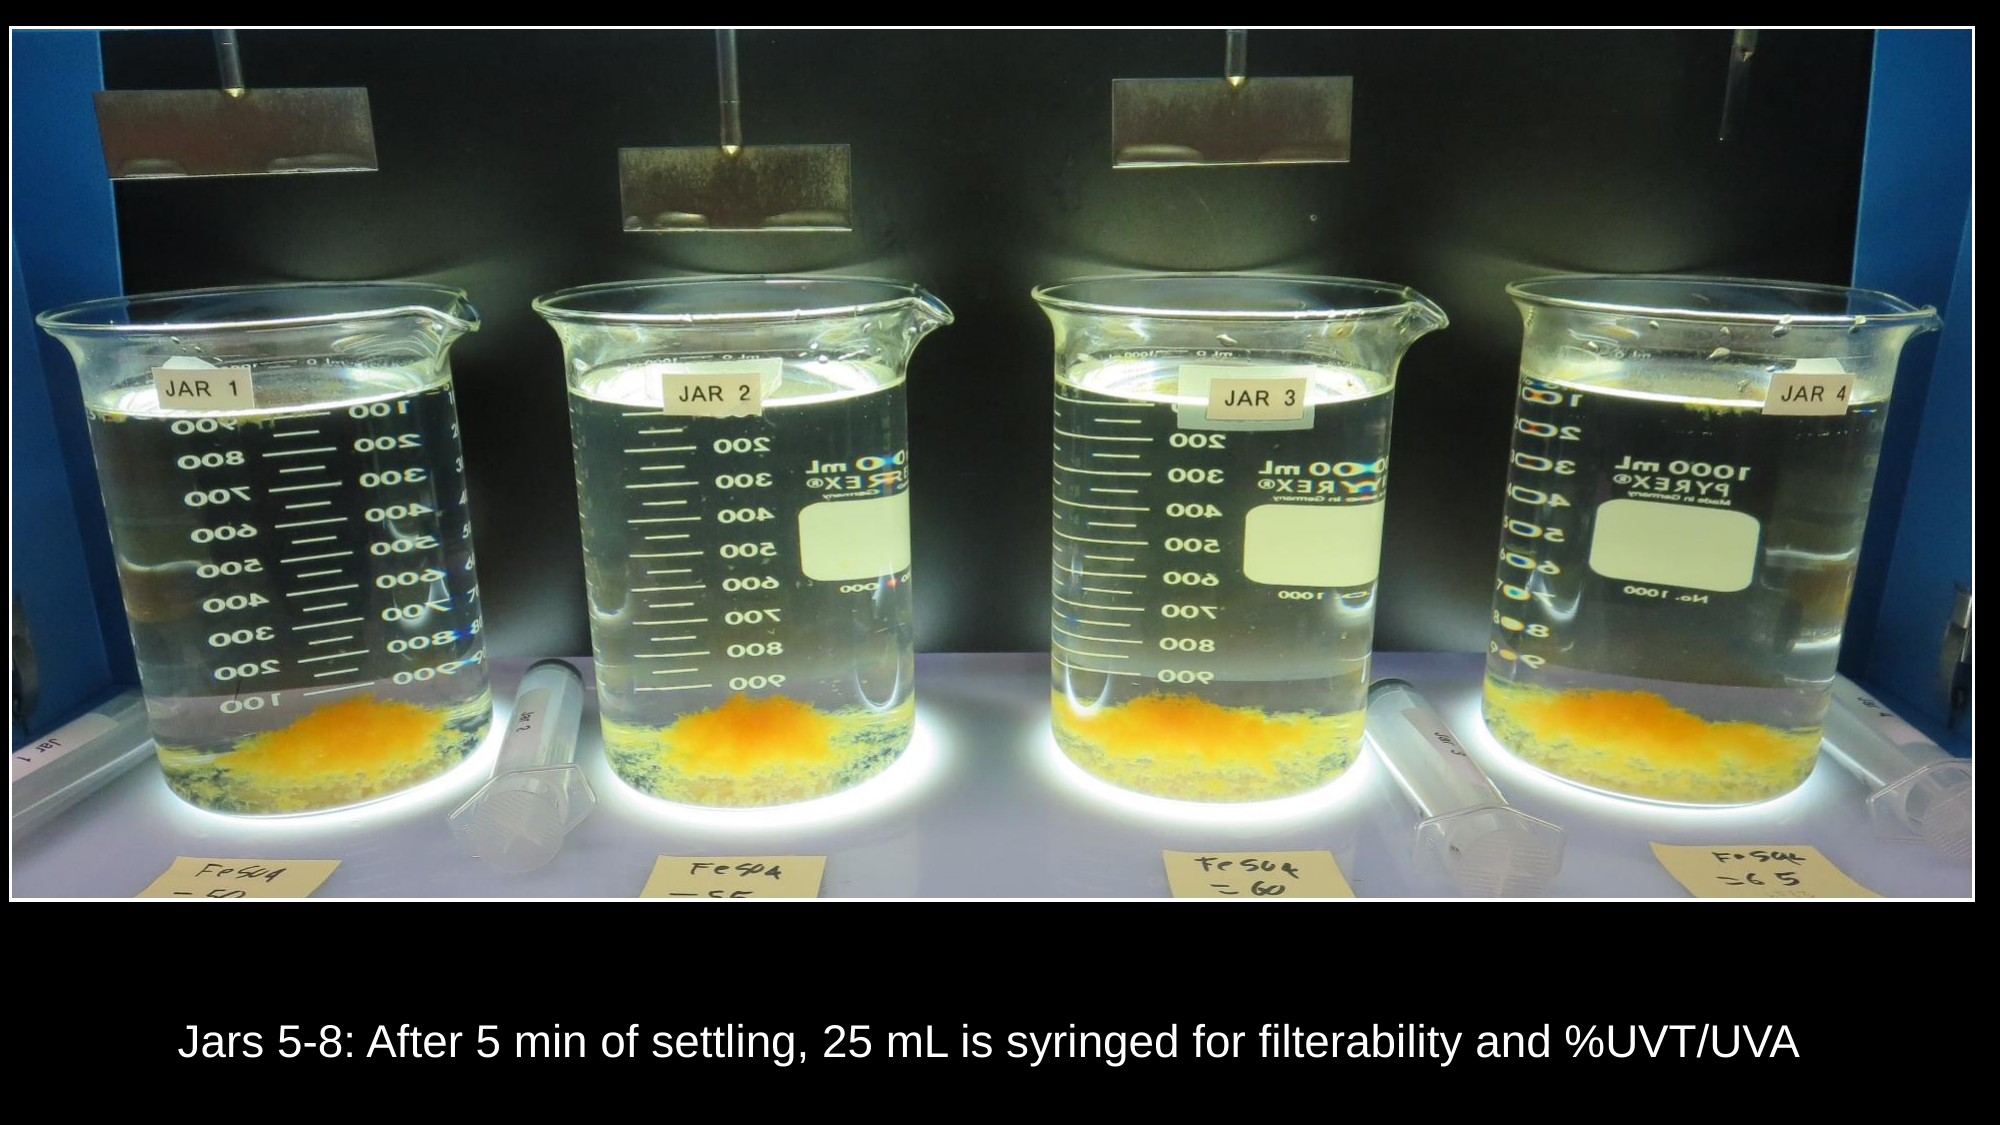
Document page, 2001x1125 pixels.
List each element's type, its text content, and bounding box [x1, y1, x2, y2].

title Jars 5-8: After 5 min of settling, 25 mL is syringed for filterability and %UVT/UVA [94, 990, 1885, 1096]
picture [11, 29, 1973, 899]
